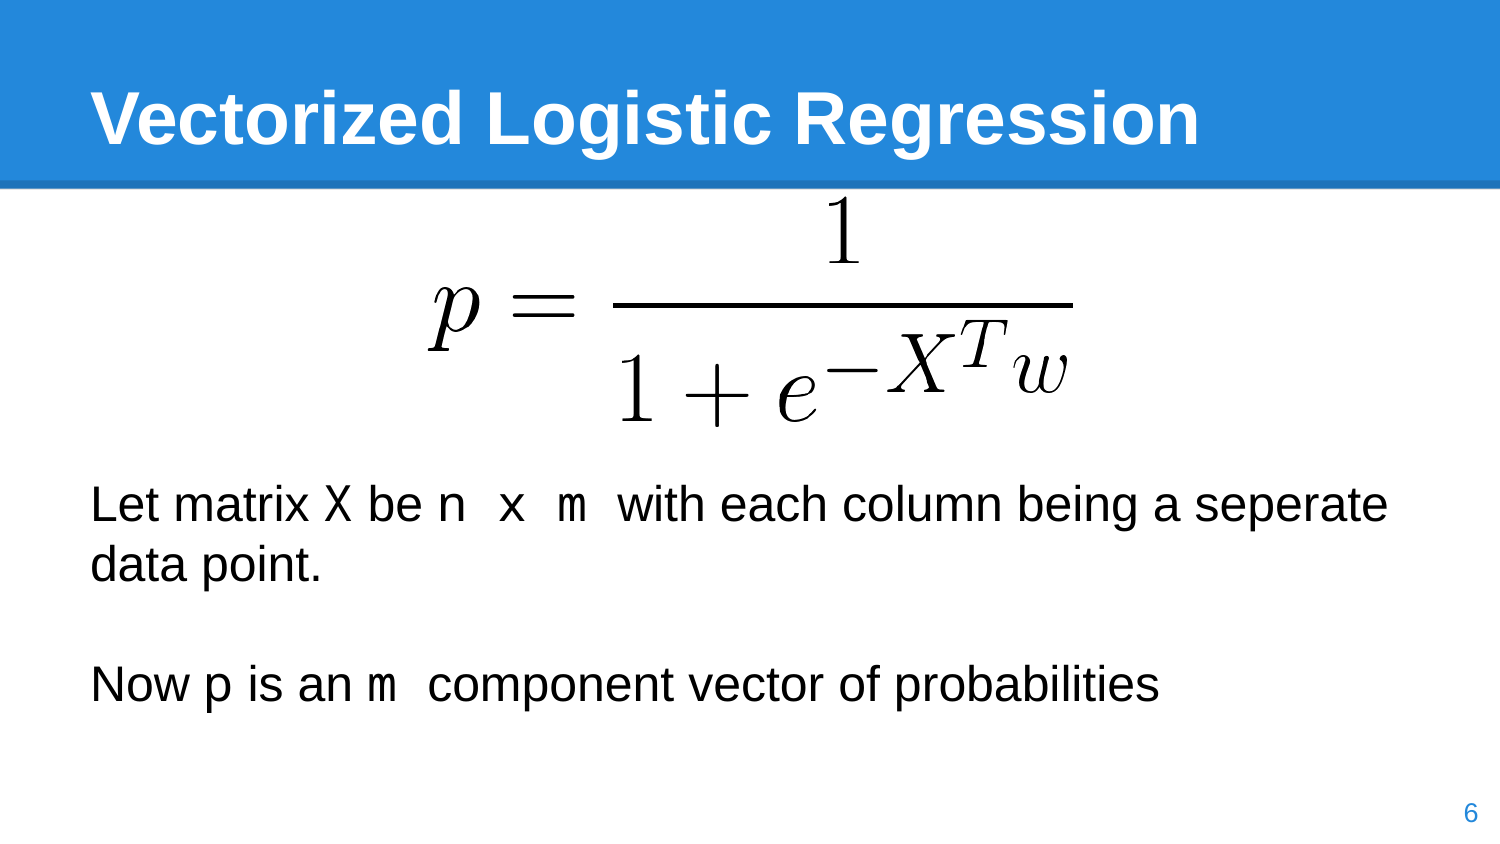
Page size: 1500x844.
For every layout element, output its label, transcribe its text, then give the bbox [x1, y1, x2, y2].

slide_number ‹#› [1403, 779, 1494, 844]
list Let matrix X be n x m with each column being a seperate data point. Now p is an m component vector of probabilities [75, 456, 1425, 808]
picture [427, 196, 1073, 427]
title Vectorized Logistic Regression [75, 33, 1425, 175]
